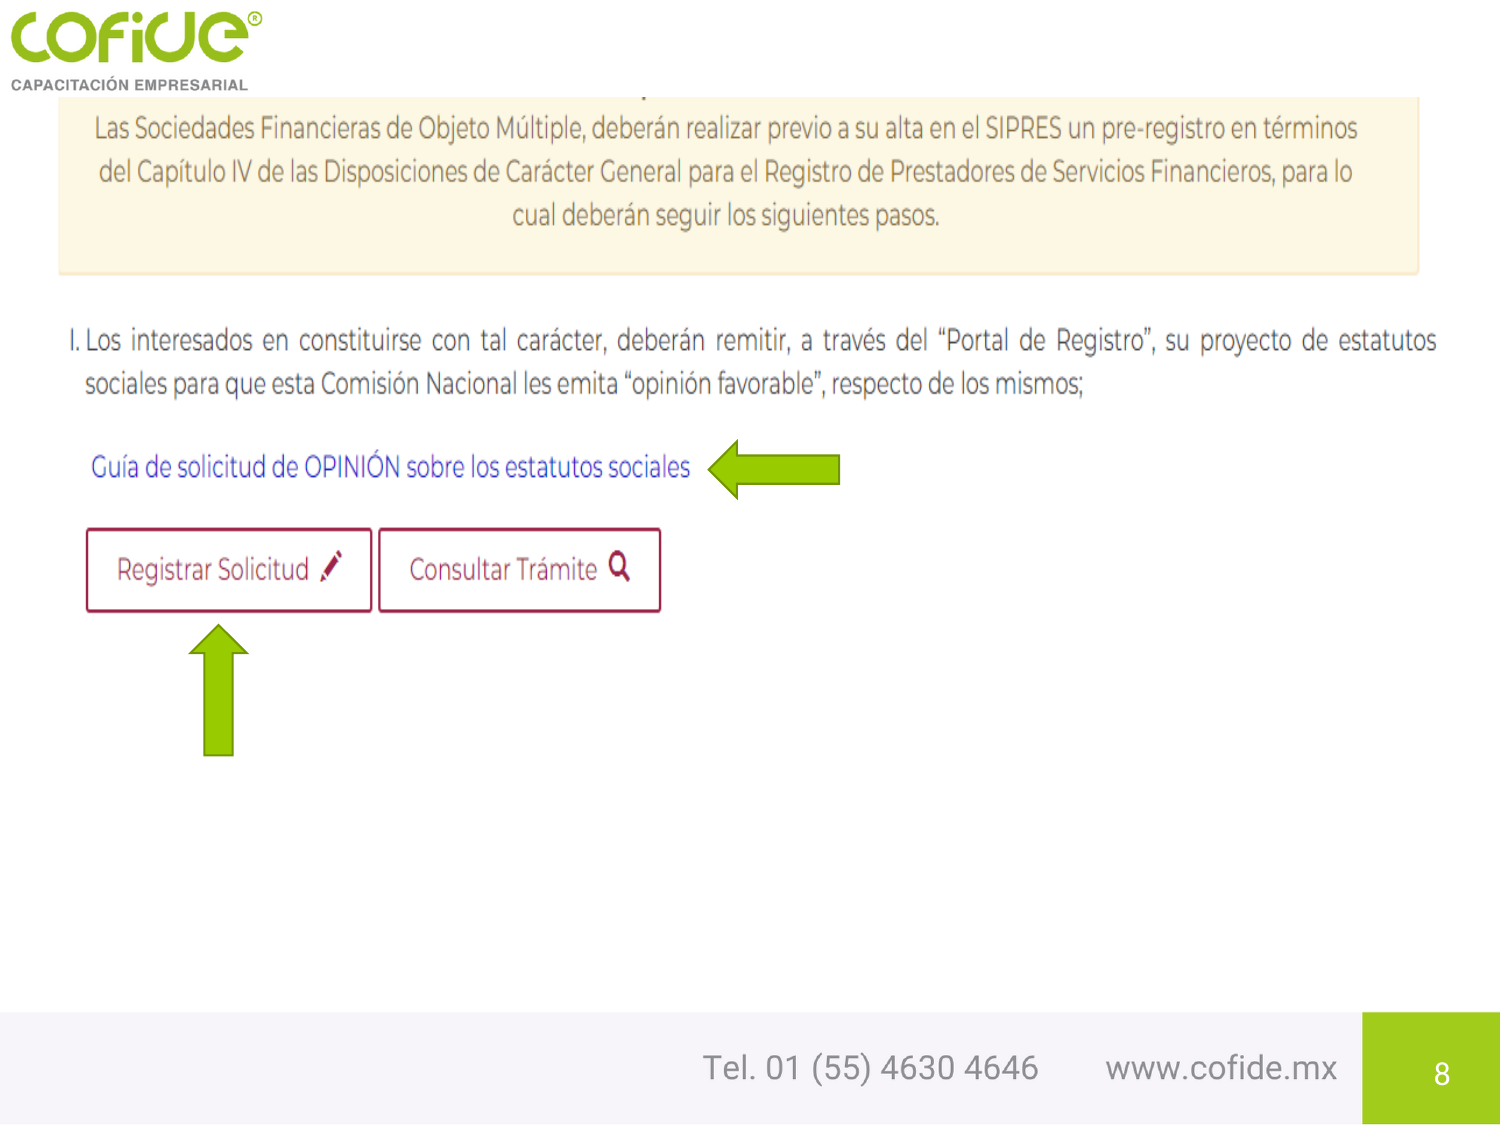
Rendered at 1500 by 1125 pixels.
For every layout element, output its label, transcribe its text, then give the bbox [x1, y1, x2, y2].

text_box [187, 623, 250, 757]
slide_number 8 [1396, 1042, 1488, 1103]
picture [0, 0, 1500, 1125]
